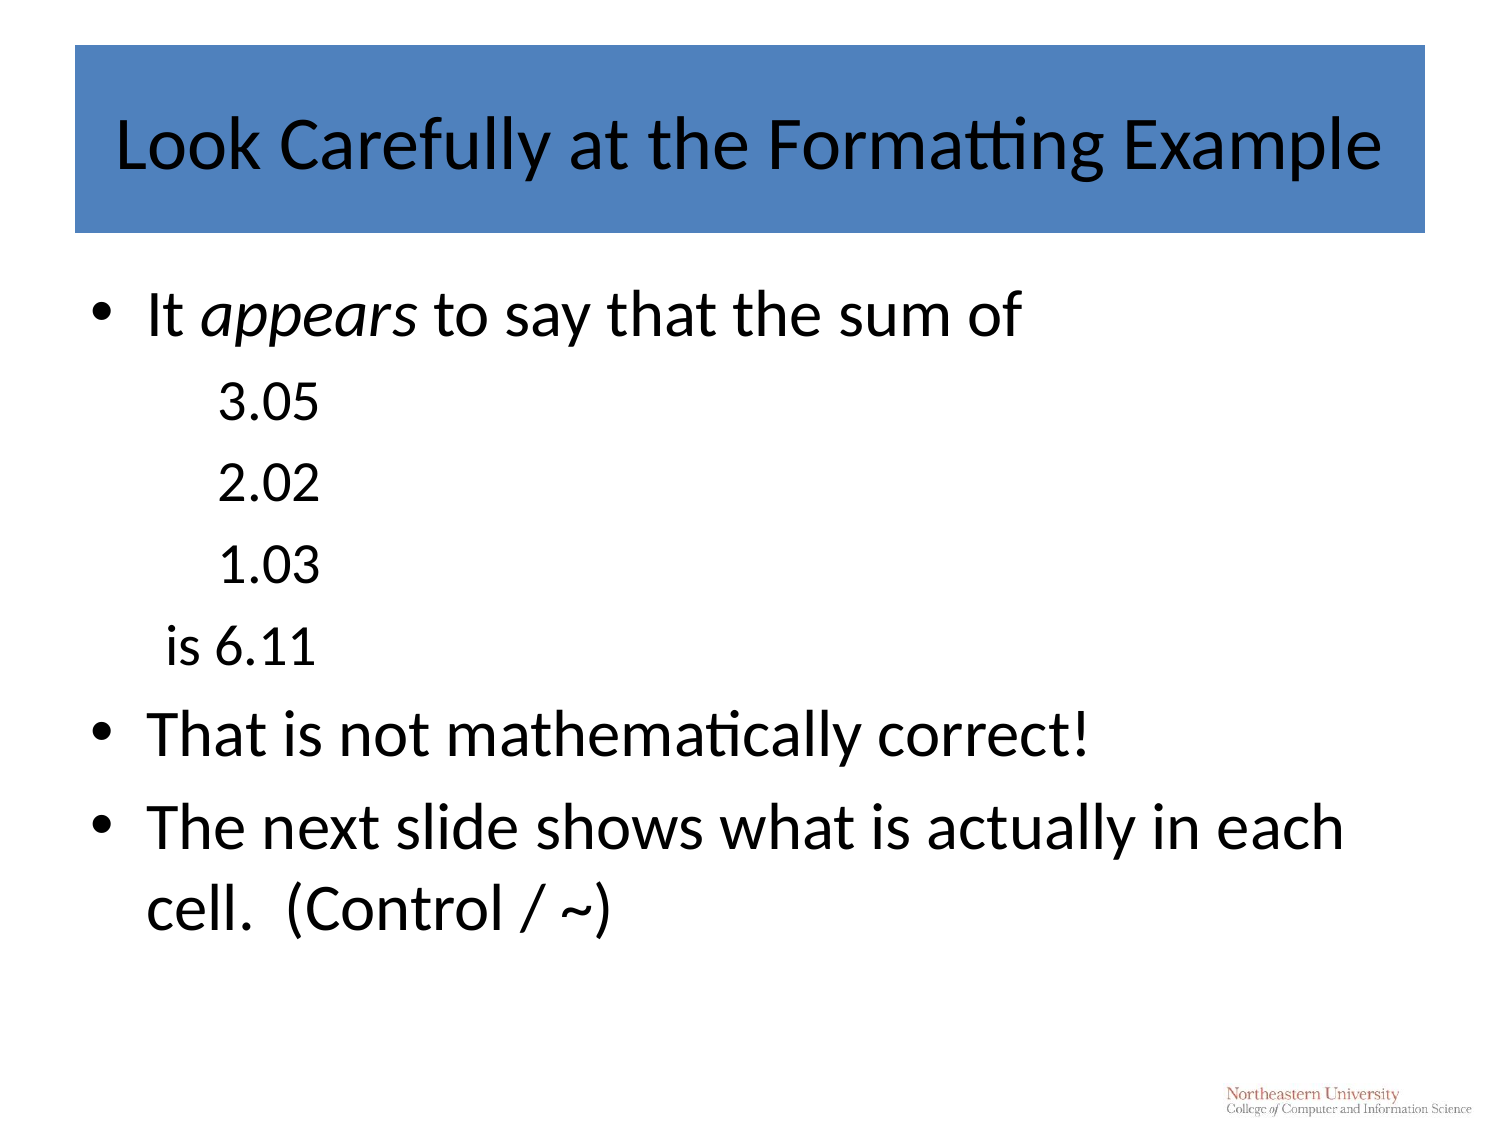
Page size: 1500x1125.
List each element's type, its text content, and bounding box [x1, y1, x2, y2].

title Look Carefully at the Formatting Example [75, 45, 1425, 233]
list It appears to say that the sum of 3.05 2.02 1.03 is 6.11 That is not mathematically correct! The next slide shows what is actually in each cell. (Control / ~) [75, 262, 1425, 1005]
picture [1223, 1083, 1474, 1119]
